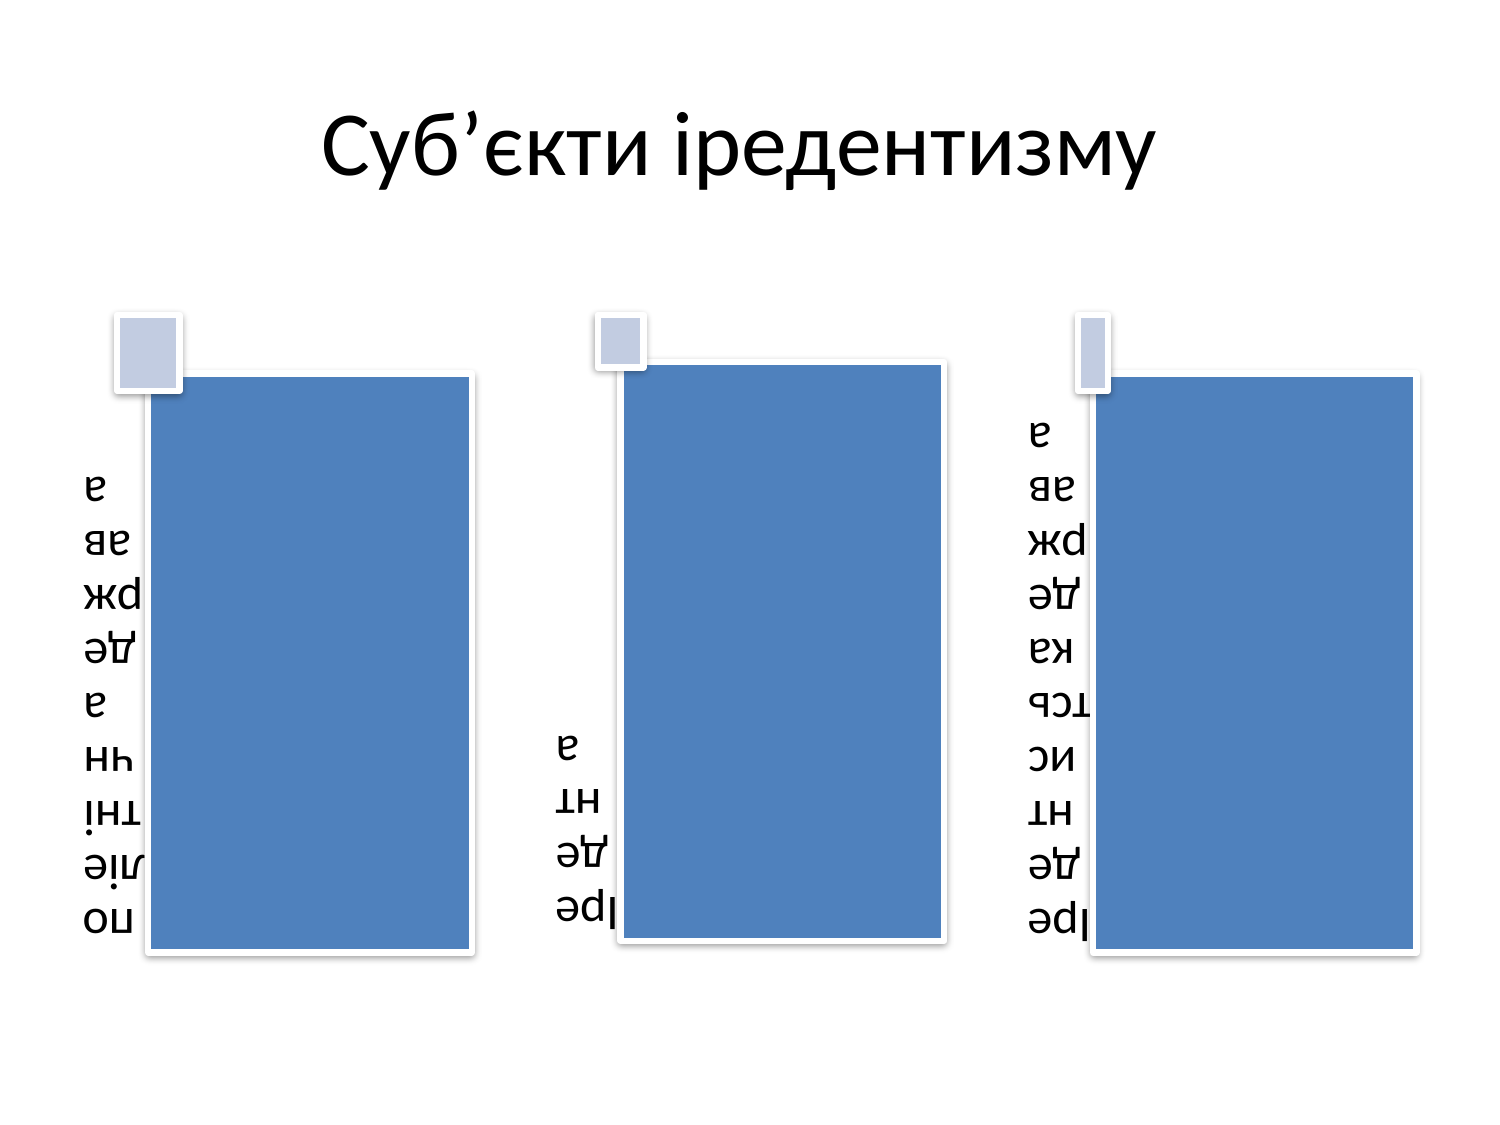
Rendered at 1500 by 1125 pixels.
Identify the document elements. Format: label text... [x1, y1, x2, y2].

title Суб’єкти іредентизму [75, 45, 1425, 233]
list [74, 262, 1426, 1006]
